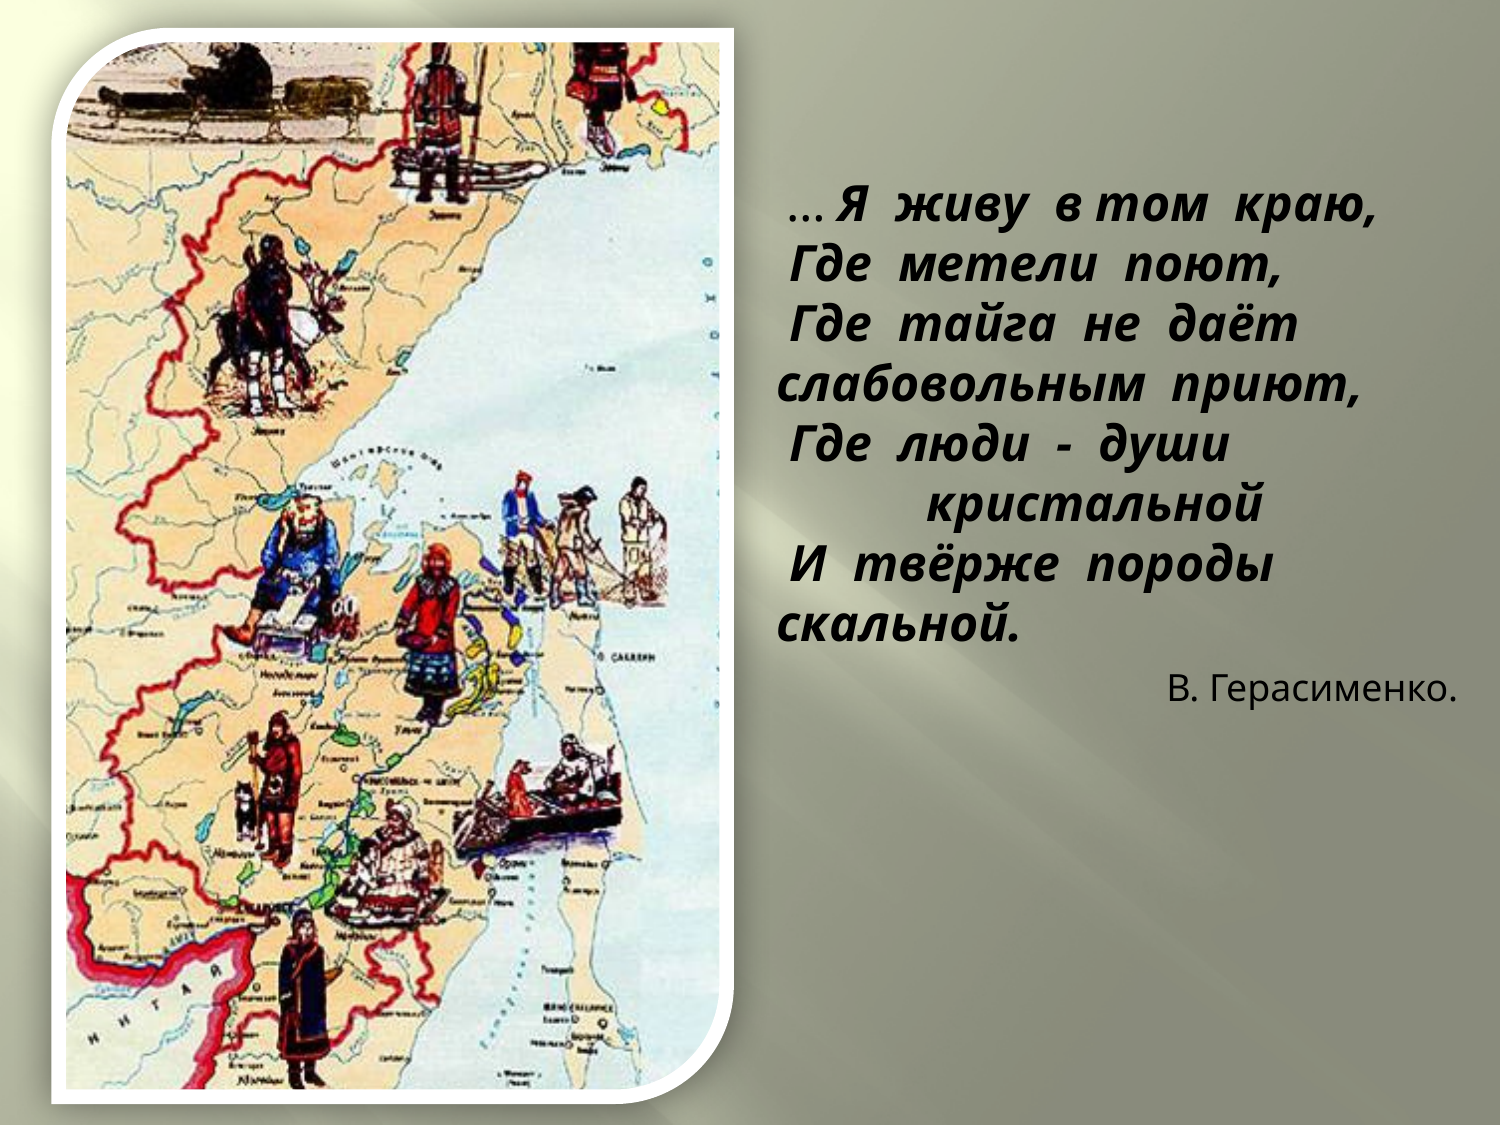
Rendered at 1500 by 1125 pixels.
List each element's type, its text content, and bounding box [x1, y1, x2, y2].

text_box … Я живу в том краю, Где метели поют, Где тайга не даёт слабовольным приют, Где люди - души кристальной И твёрже породы скальной. В. Герасименко. [771, 163, 1477, 719]
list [58, 34, 727, 1097]
